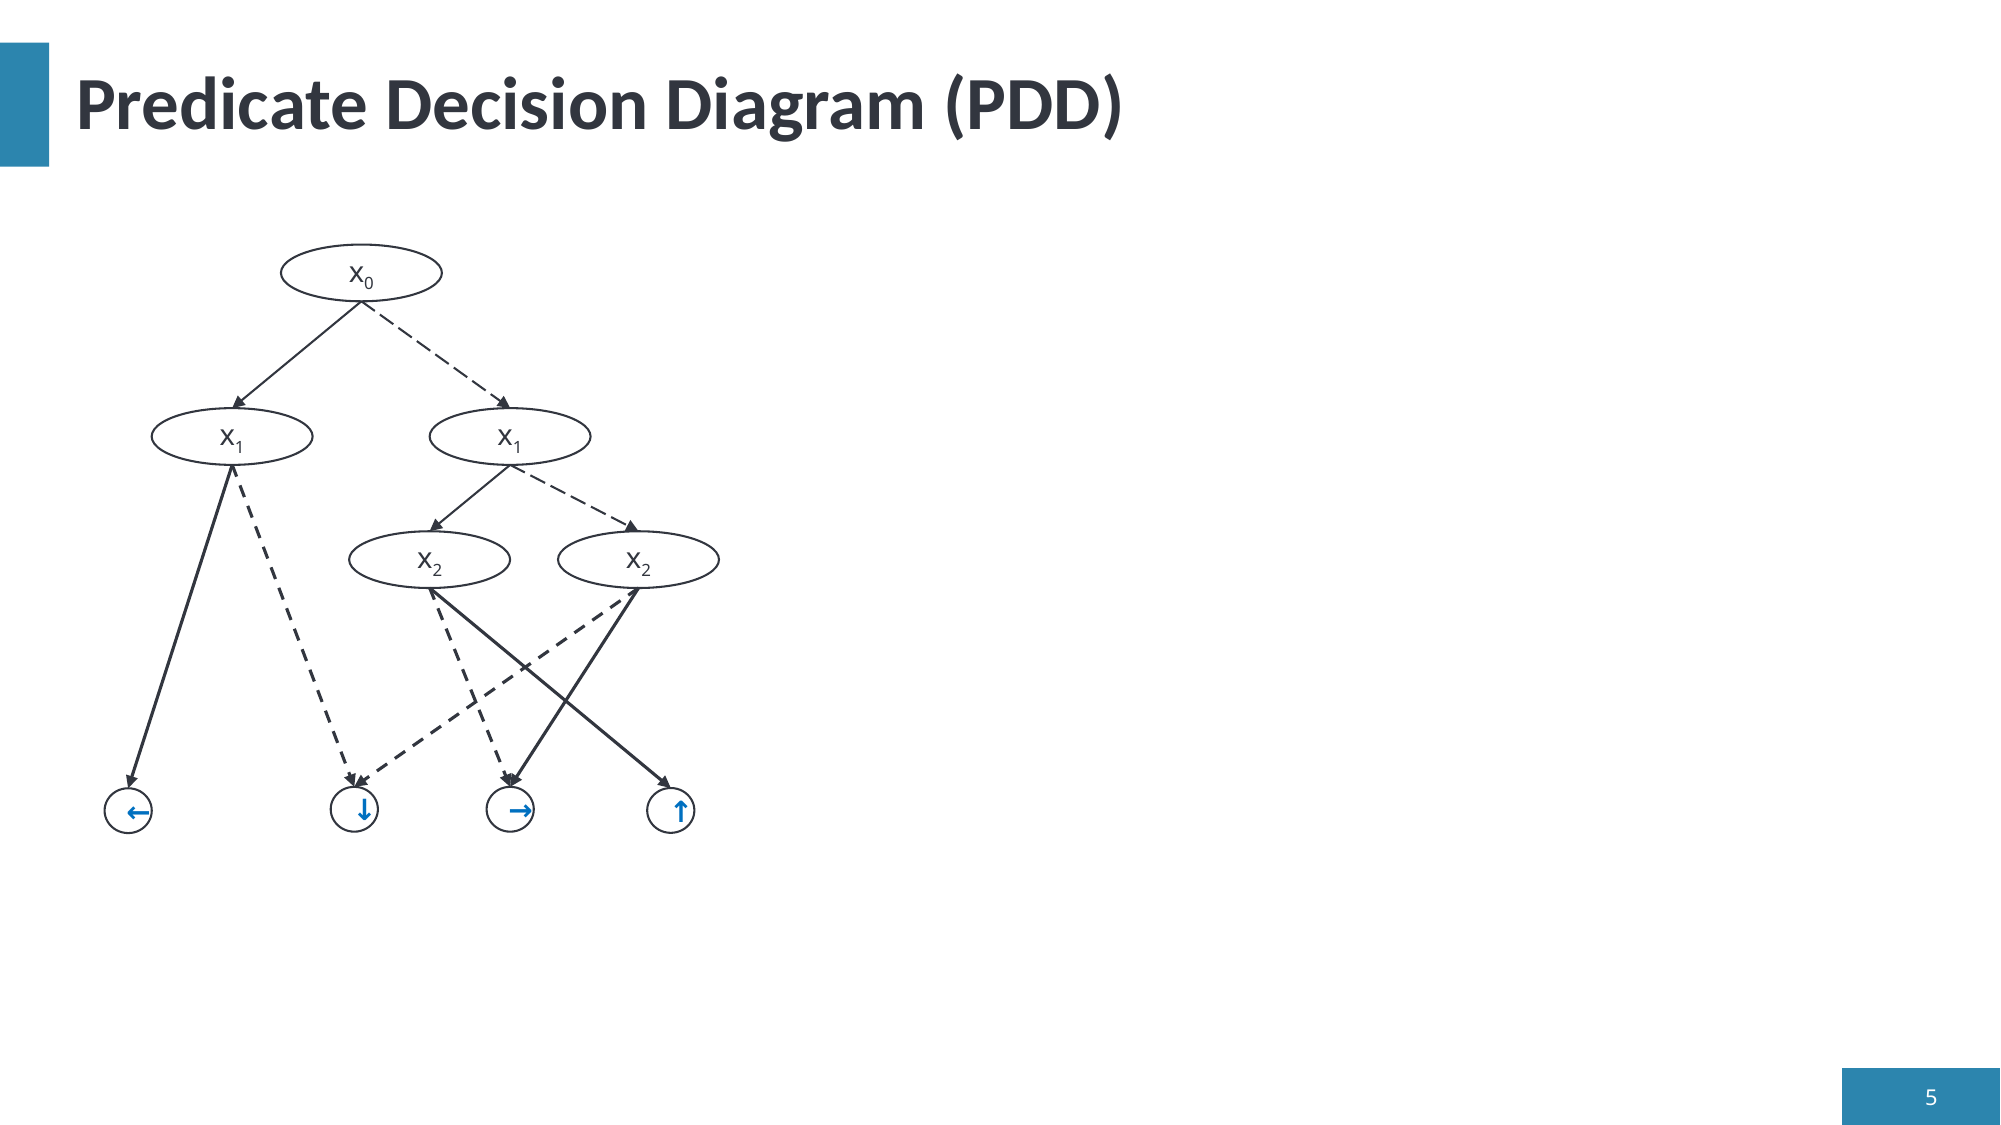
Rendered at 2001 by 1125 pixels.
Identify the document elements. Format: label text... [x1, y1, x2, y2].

slide_number 5 [1889, 1079, 1953, 1115]
title Predicate Decision Diagram (PDD) [60, 42, 1951, 168]
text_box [104, 244, 720, 834]
